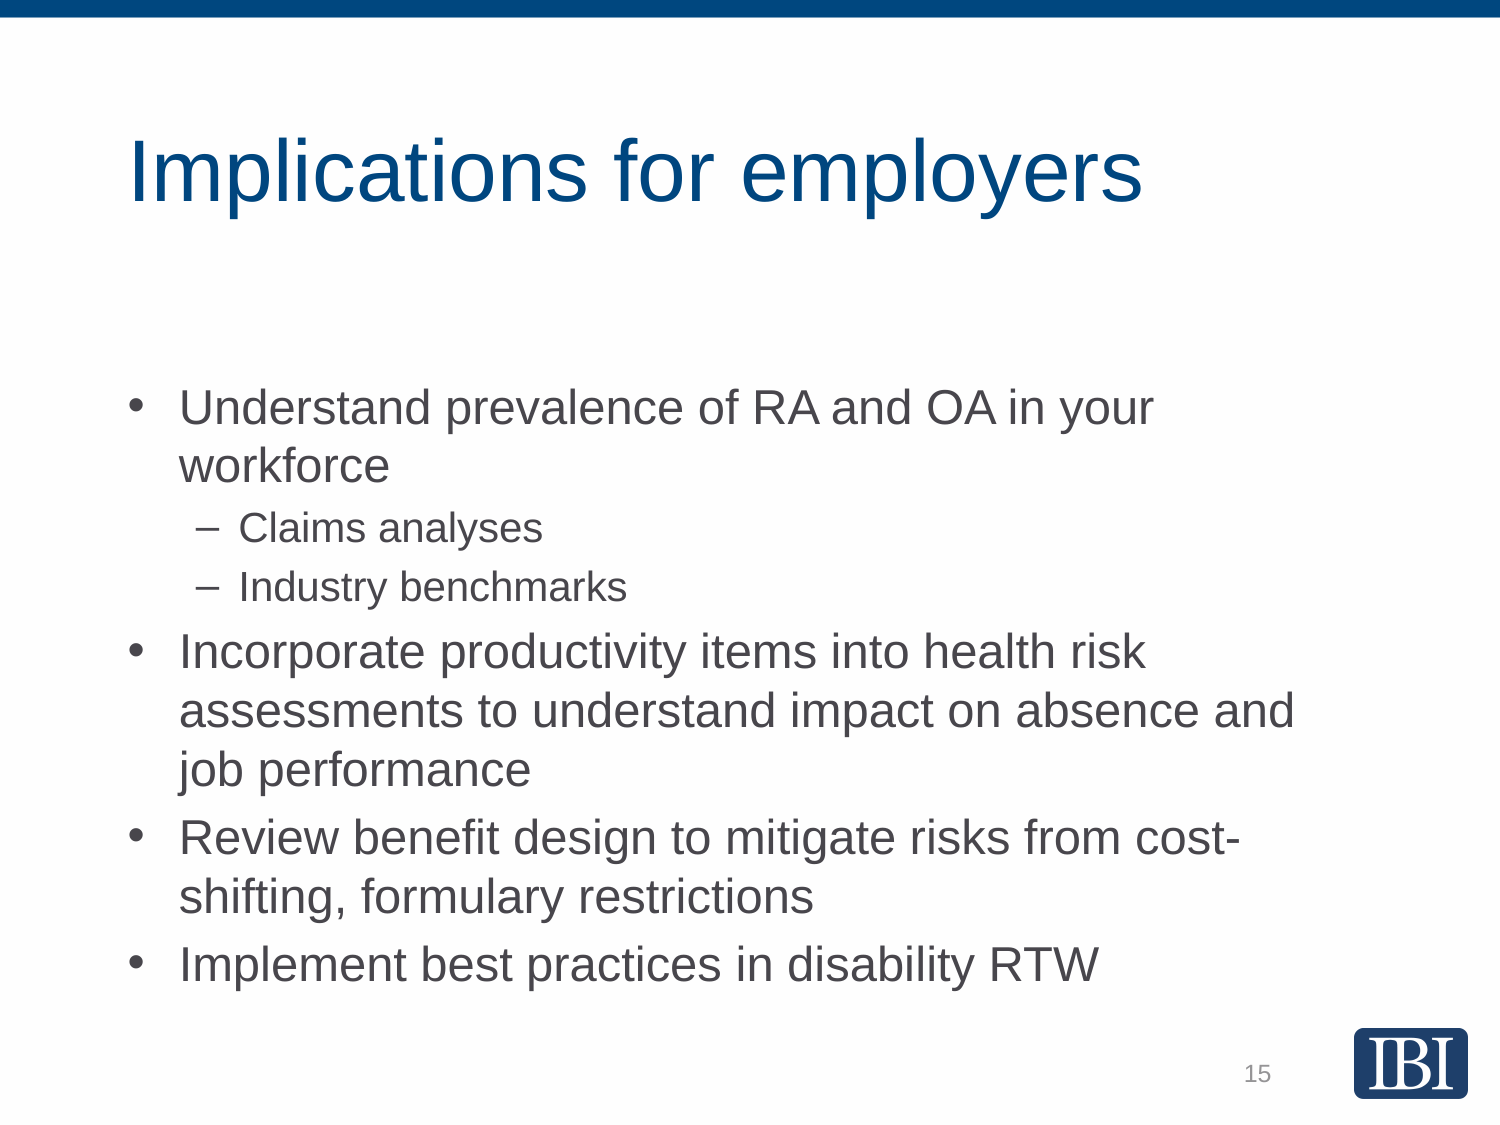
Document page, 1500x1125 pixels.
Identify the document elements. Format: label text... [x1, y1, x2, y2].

title Implications for employers [112, 106, 1388, 331]
list Understand prevalence of RA and OA in your workforce Claims analyses Industry benchmarks Incorporate productivity items into health risk assessments to understand impact on absence and job performance Review benefit design to mitigate risks from cost-shifting, formulary restrictions Implement best practices in disability RTW [112, 367, 1388, 1005]
picture [1354, 1028, 1468, 1099]
